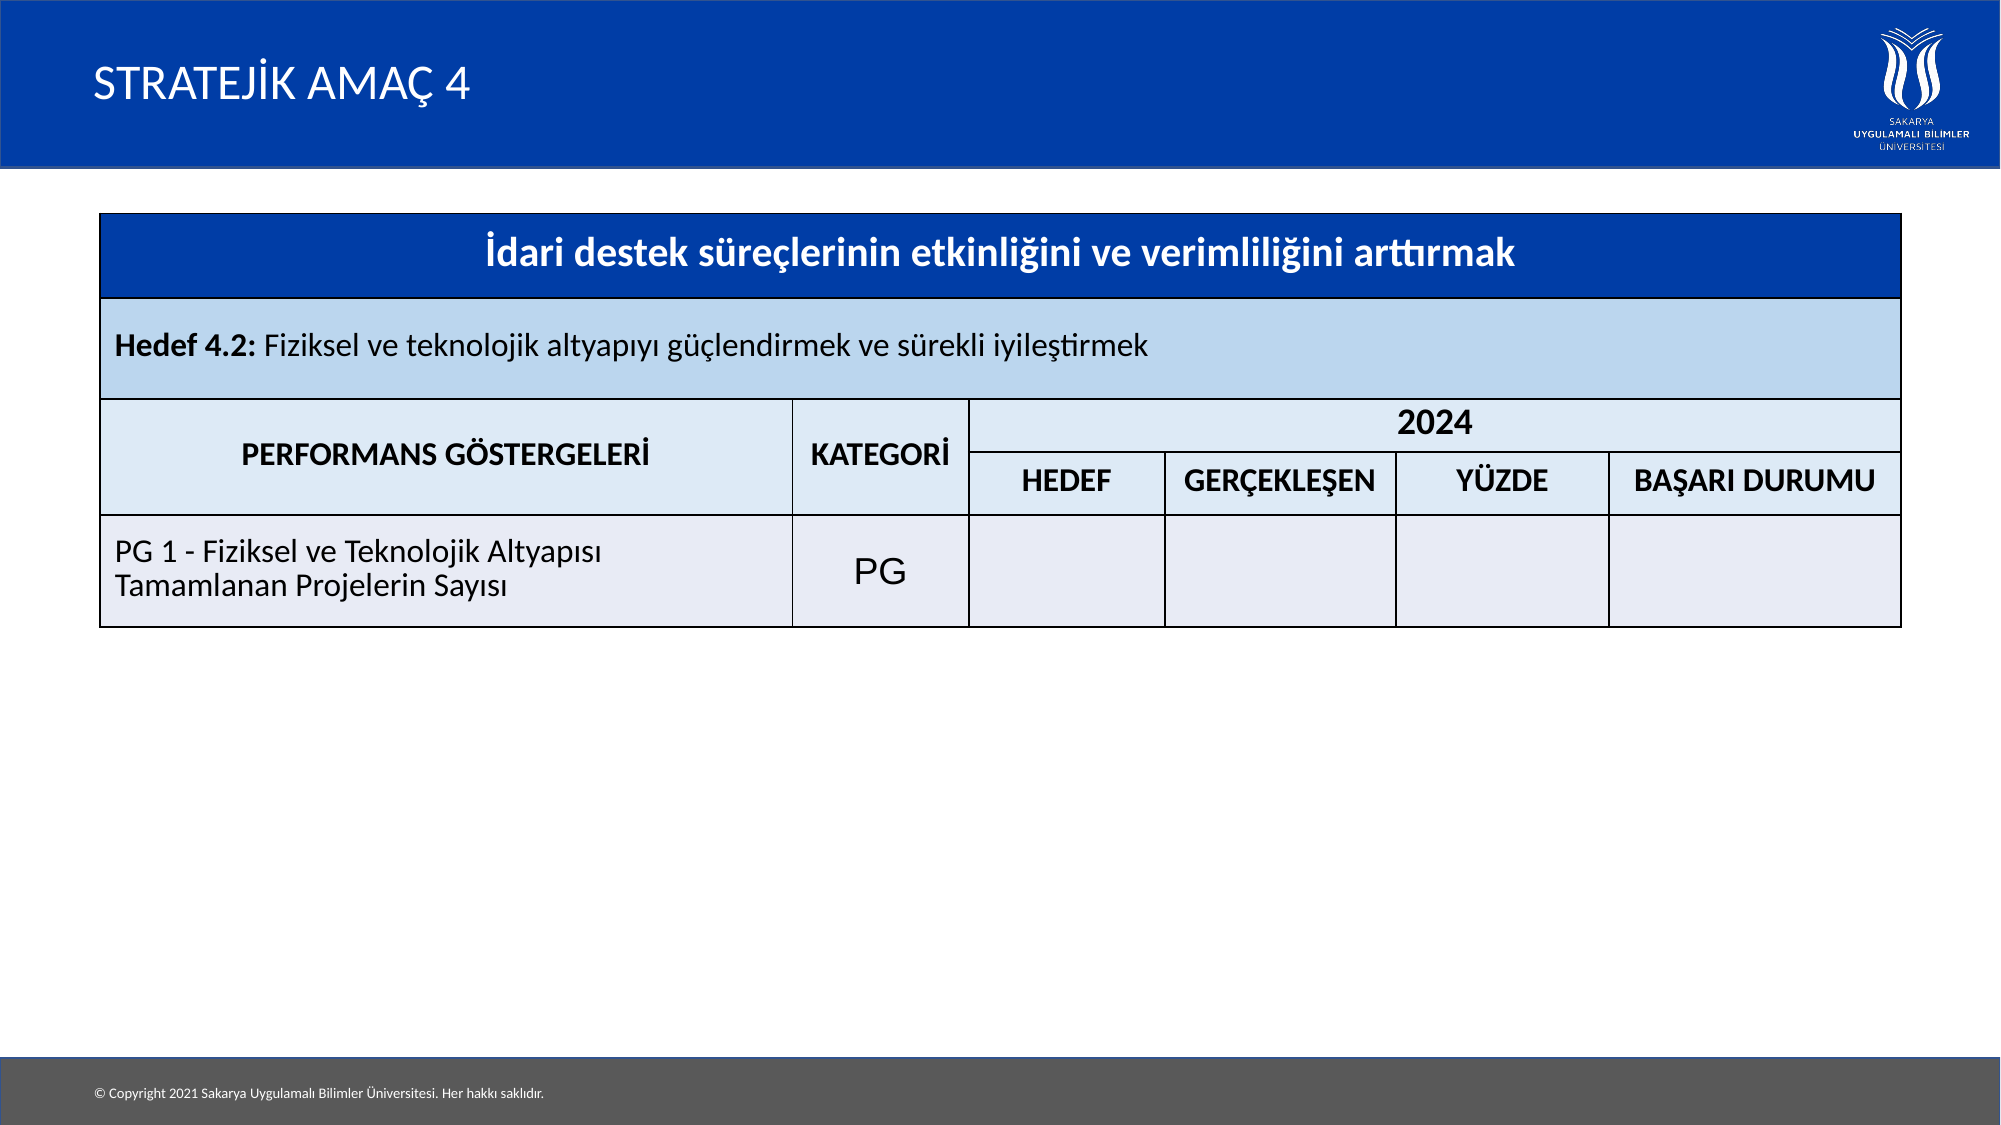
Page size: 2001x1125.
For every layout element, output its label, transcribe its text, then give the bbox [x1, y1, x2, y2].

table_cell BAŞARI DURUMU [1610, 453, 1900, 514]
table_cell YÜZDE [1397, 453, 1608, 514]
table_cell PERFORMANS GÖSTERGELERİ [101, 400, 792, 514]
table_cell [970, 516, 1164, 626]
title STRATEJİK AMAÇ 4 [78, 29, 1734, 139]
table_cell GERÇEKLEŞEN [1166, 453, 1395, 514]
table_cell 2024 [970, 400, 1900, 451]
table_header İdari destek süreçlerinin etkinliğini ve verimliliğini arttırmak [101, 214, 1900, 297]
table_cell [1397, 516, 1608, 626]
table_cell PG [793, 516, 968, 626]
table_cell [1166, 516, 1395, 626]
table_cell [1610, 516, 1900, 626]
table_cell PG 1 - Fiziksel ve Teknolojik Altyapısı Tamamlanan Projelerin Sayısı [101, 516, 792, 626]
picture [1854, 28, 1969, 150]
table_cell HEDEF [970, 453, 1164, 514]
table_cell Hedef 4.2: Fiziksel ve teknolojik altyapıyı güçlendirmek ve sürekli iyileştirmek [101, 299, 1900, 398]
table_cell KATEGORİ [793, 400, 968, 514]
